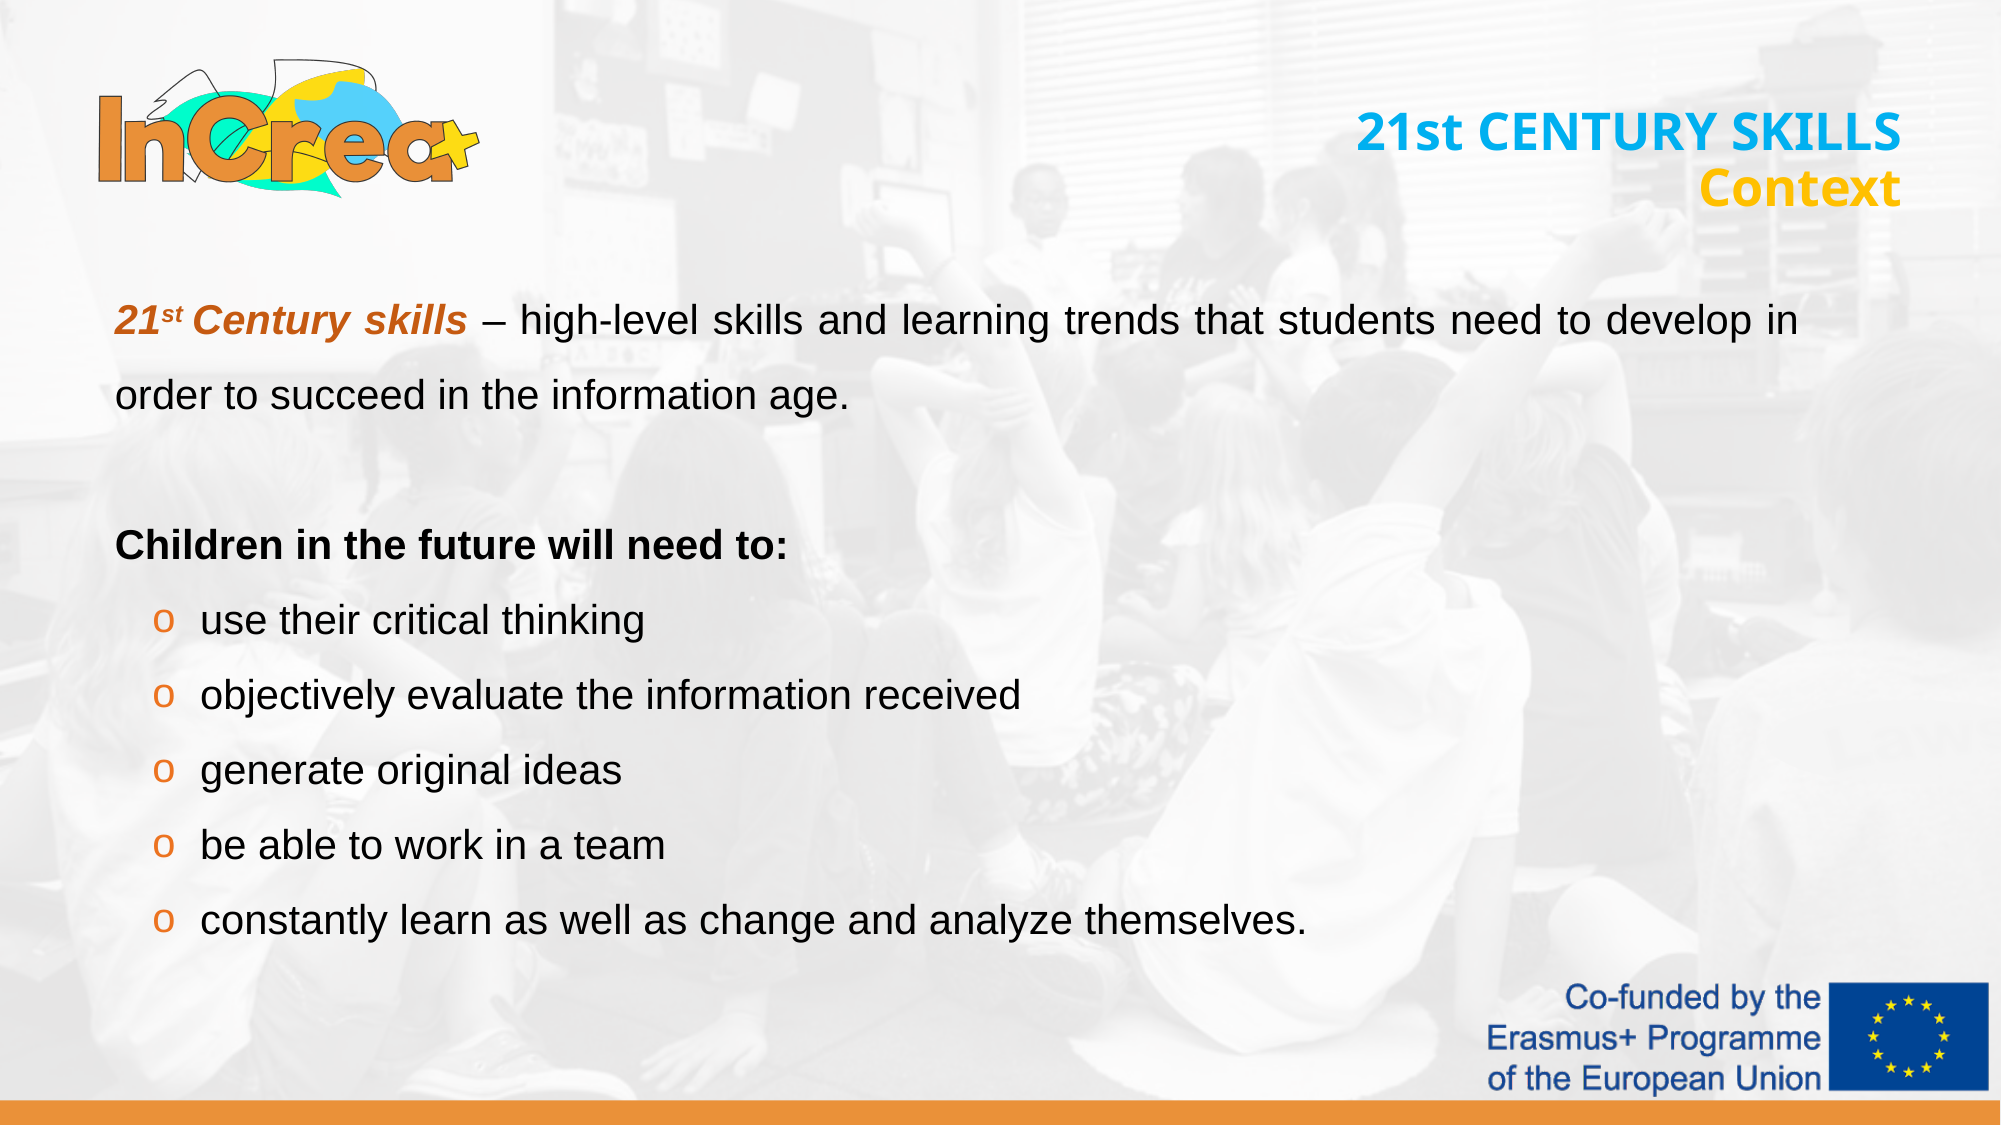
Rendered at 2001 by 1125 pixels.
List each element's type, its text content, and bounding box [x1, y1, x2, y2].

text_box 21st CENTURY SKILLS Context [492, 97, 1918, 236]
text_box 21st Century skills – high-level skills and learning trends that students need to develop in order to succeed in the information age. Children in the future will need to: use their critical thinking objectively evaluate the information received generate original ideas be able to work in a team constantly learn as well as change and analyze themselves. [99, 260, 1815, 1026]
picture [93, 52, 482, 203]
picture [1472, 979, 2000, 1101]
